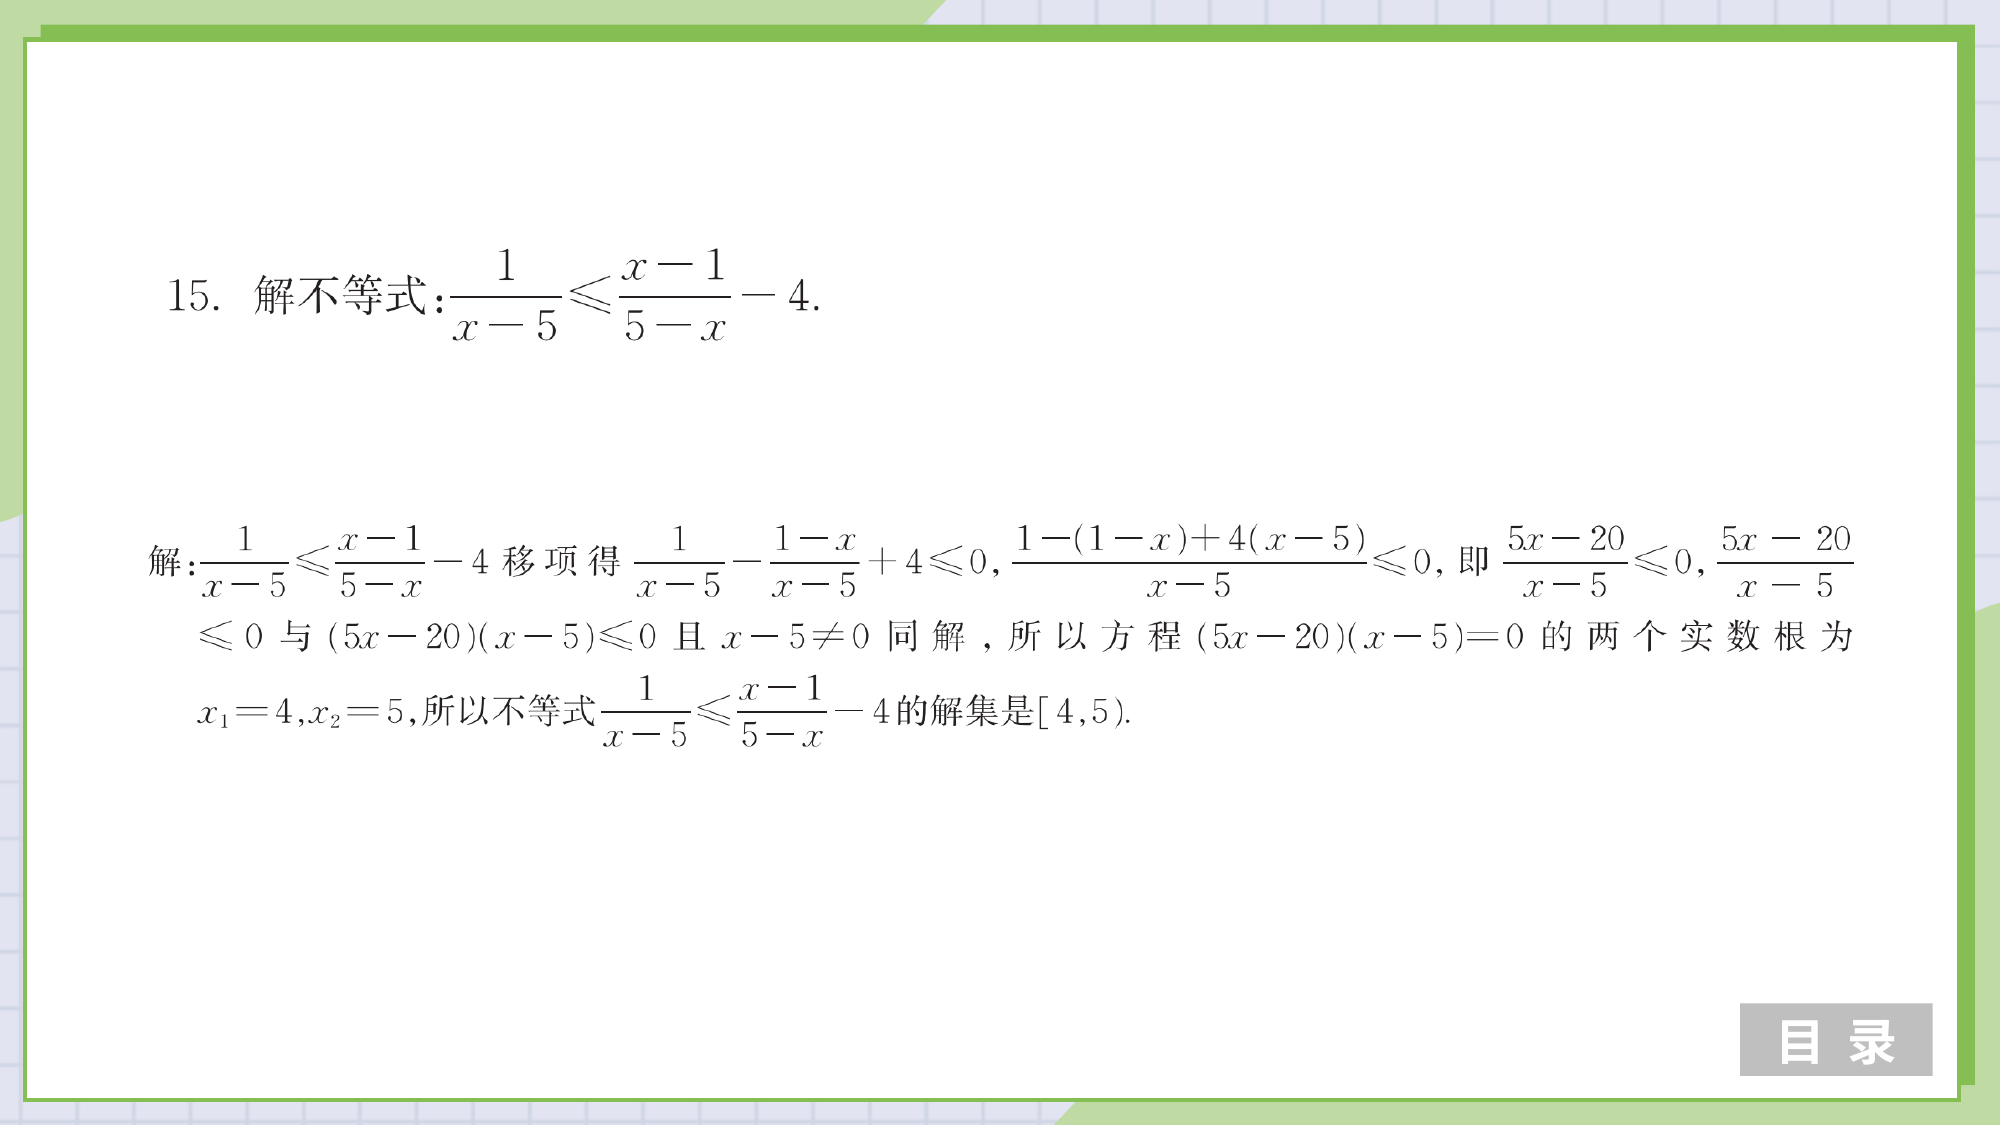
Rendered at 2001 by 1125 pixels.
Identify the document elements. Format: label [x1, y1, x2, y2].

picture [925, 0, 2000, 611]
picture [144, 513, 1873, 757]
picture [158, 219, 843, 358]
picture [0, 515, 1074, 1125]
